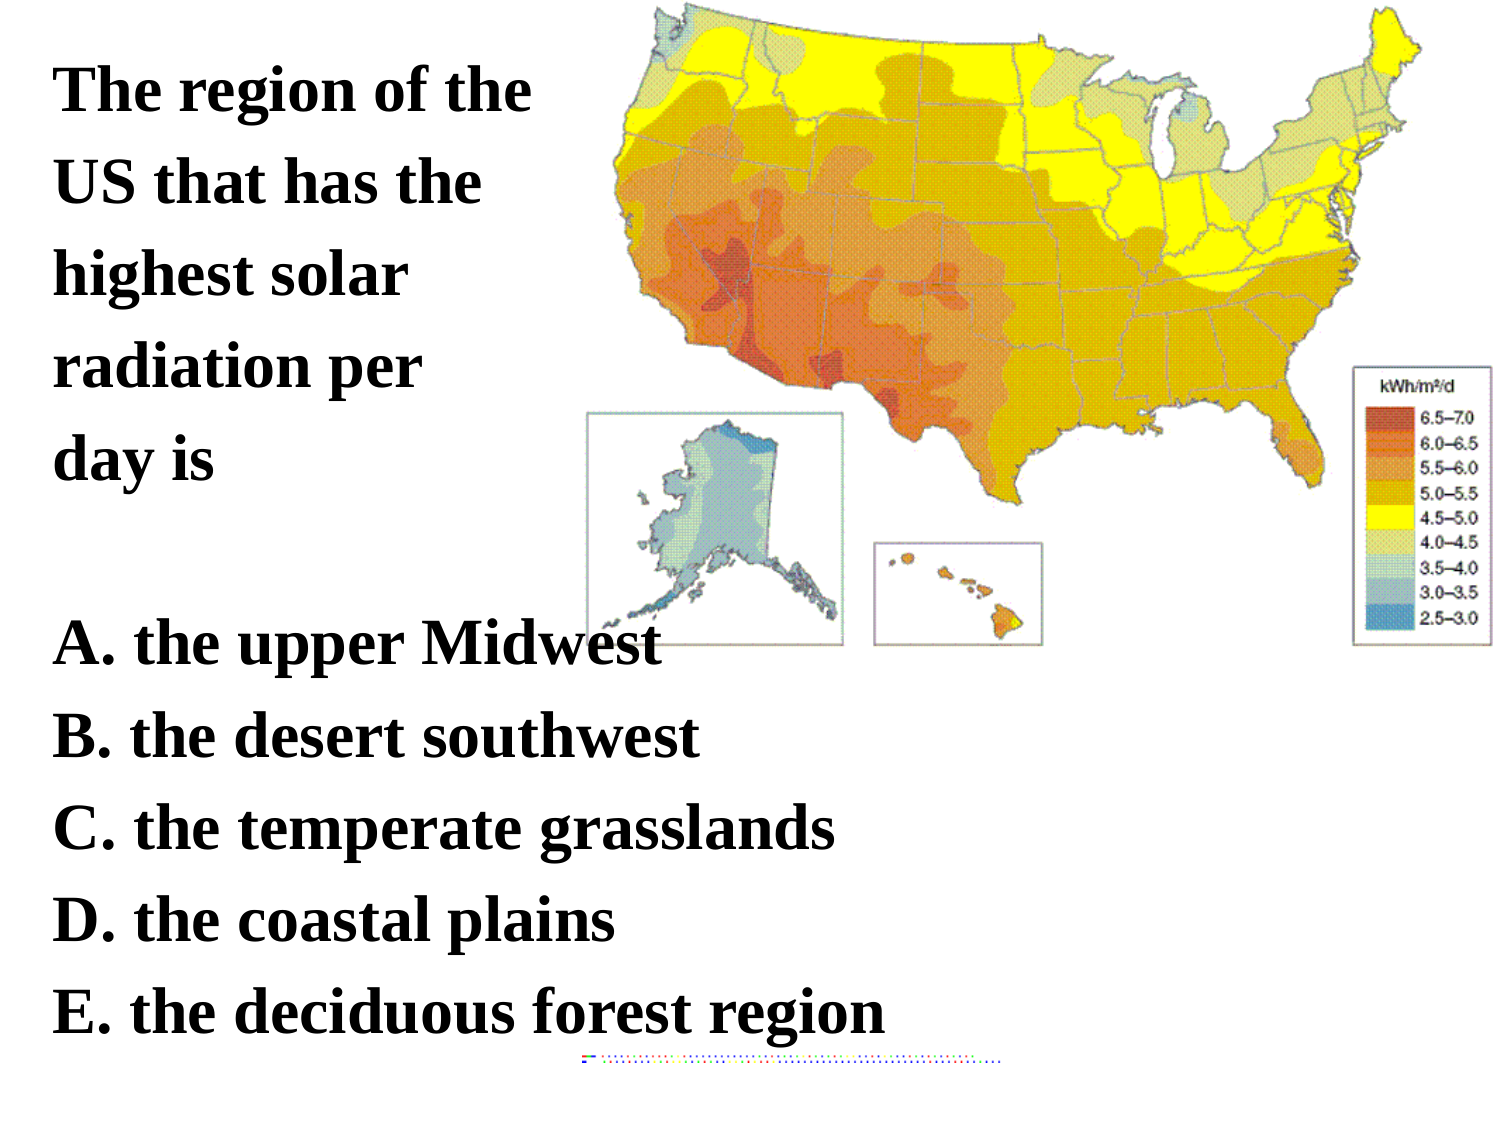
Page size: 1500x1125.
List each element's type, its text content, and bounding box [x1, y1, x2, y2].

list The region of the US that has the highest solar radiation per day is A. the upper Midwest B. the desert southwest C. the temperate grasslands D. the coastal plains E. the deciduous forest region [37, 37, 1463, 1063]
picture [582, 0, 1500, 650]
picture [582, 1054, 1008, 1063]
